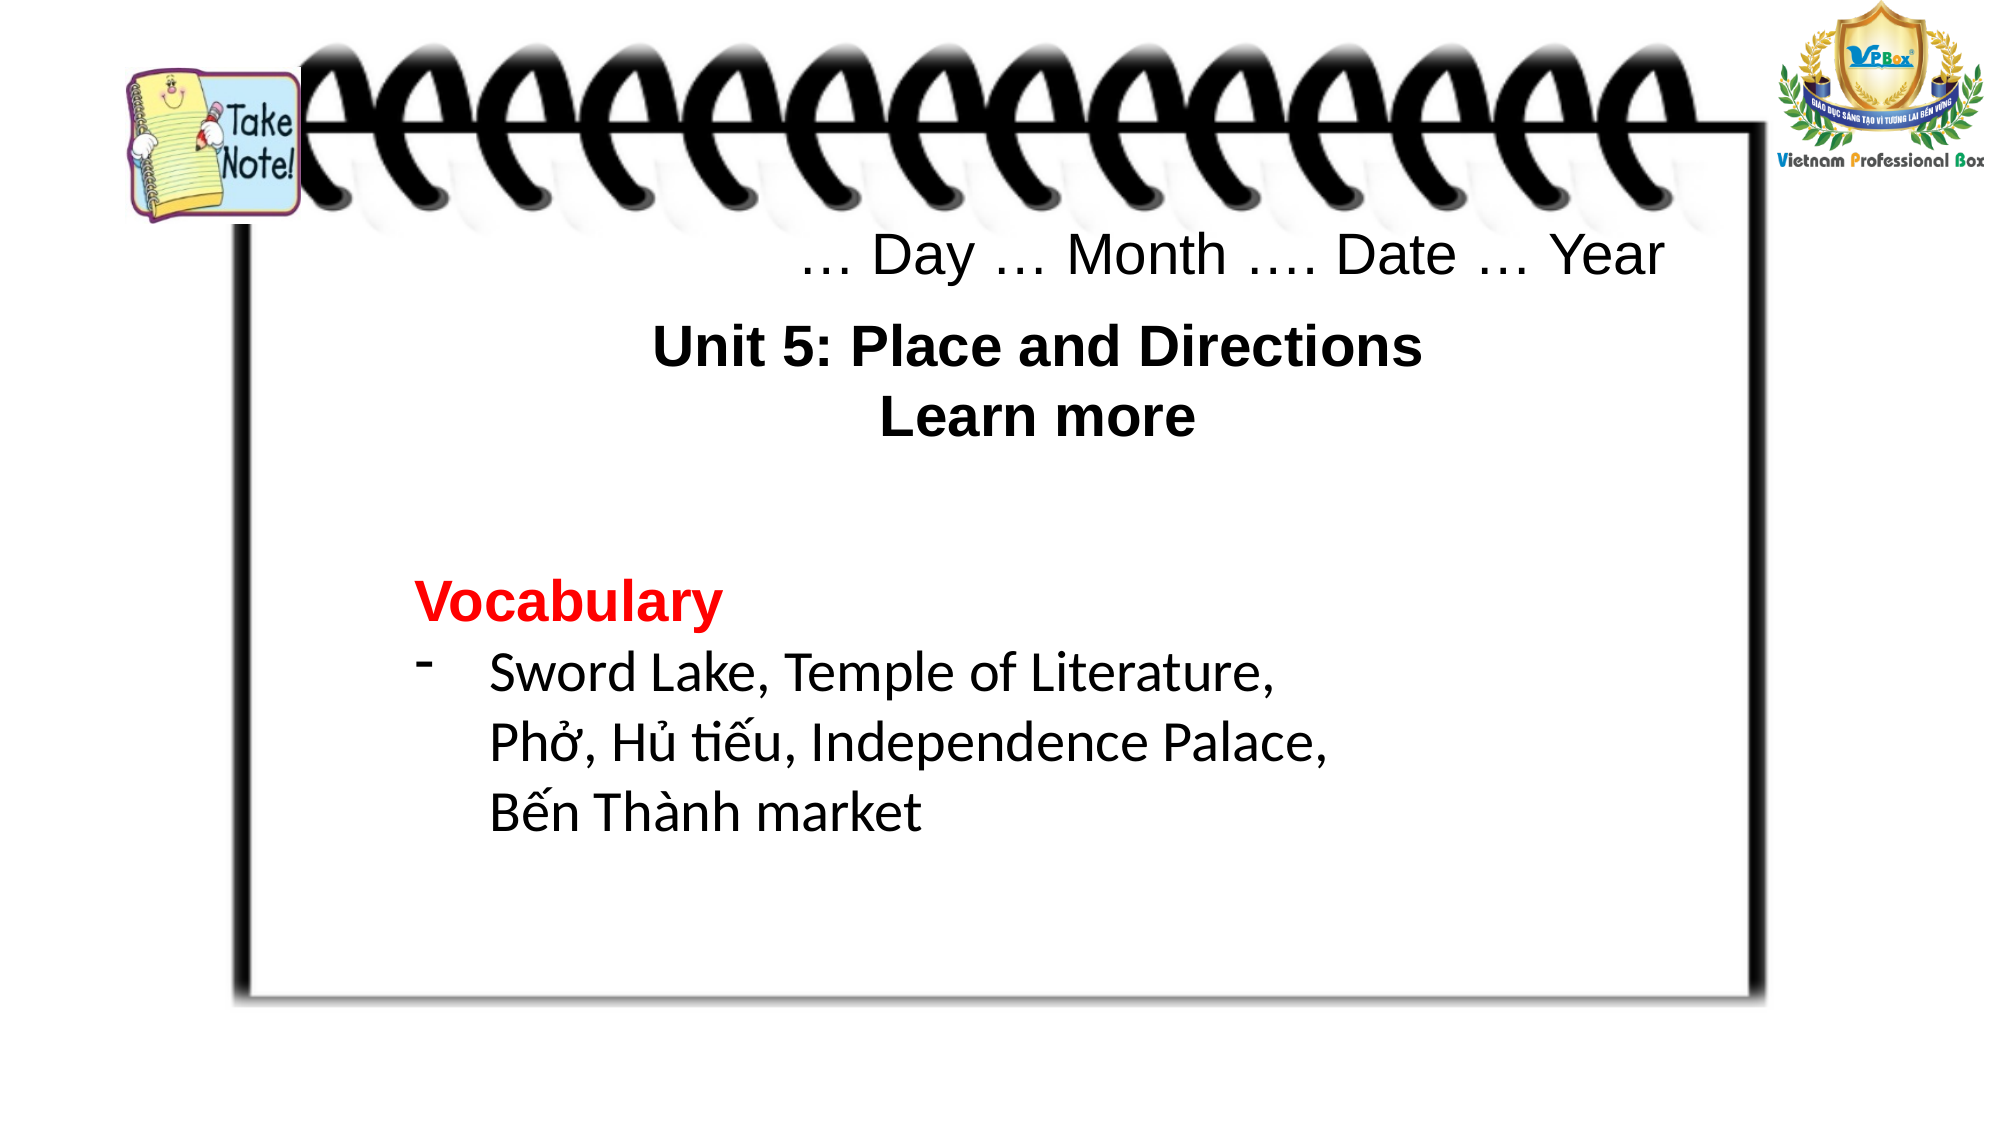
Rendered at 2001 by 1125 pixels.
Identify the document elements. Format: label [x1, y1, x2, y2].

picture [125, 0, 1984, 1013]
